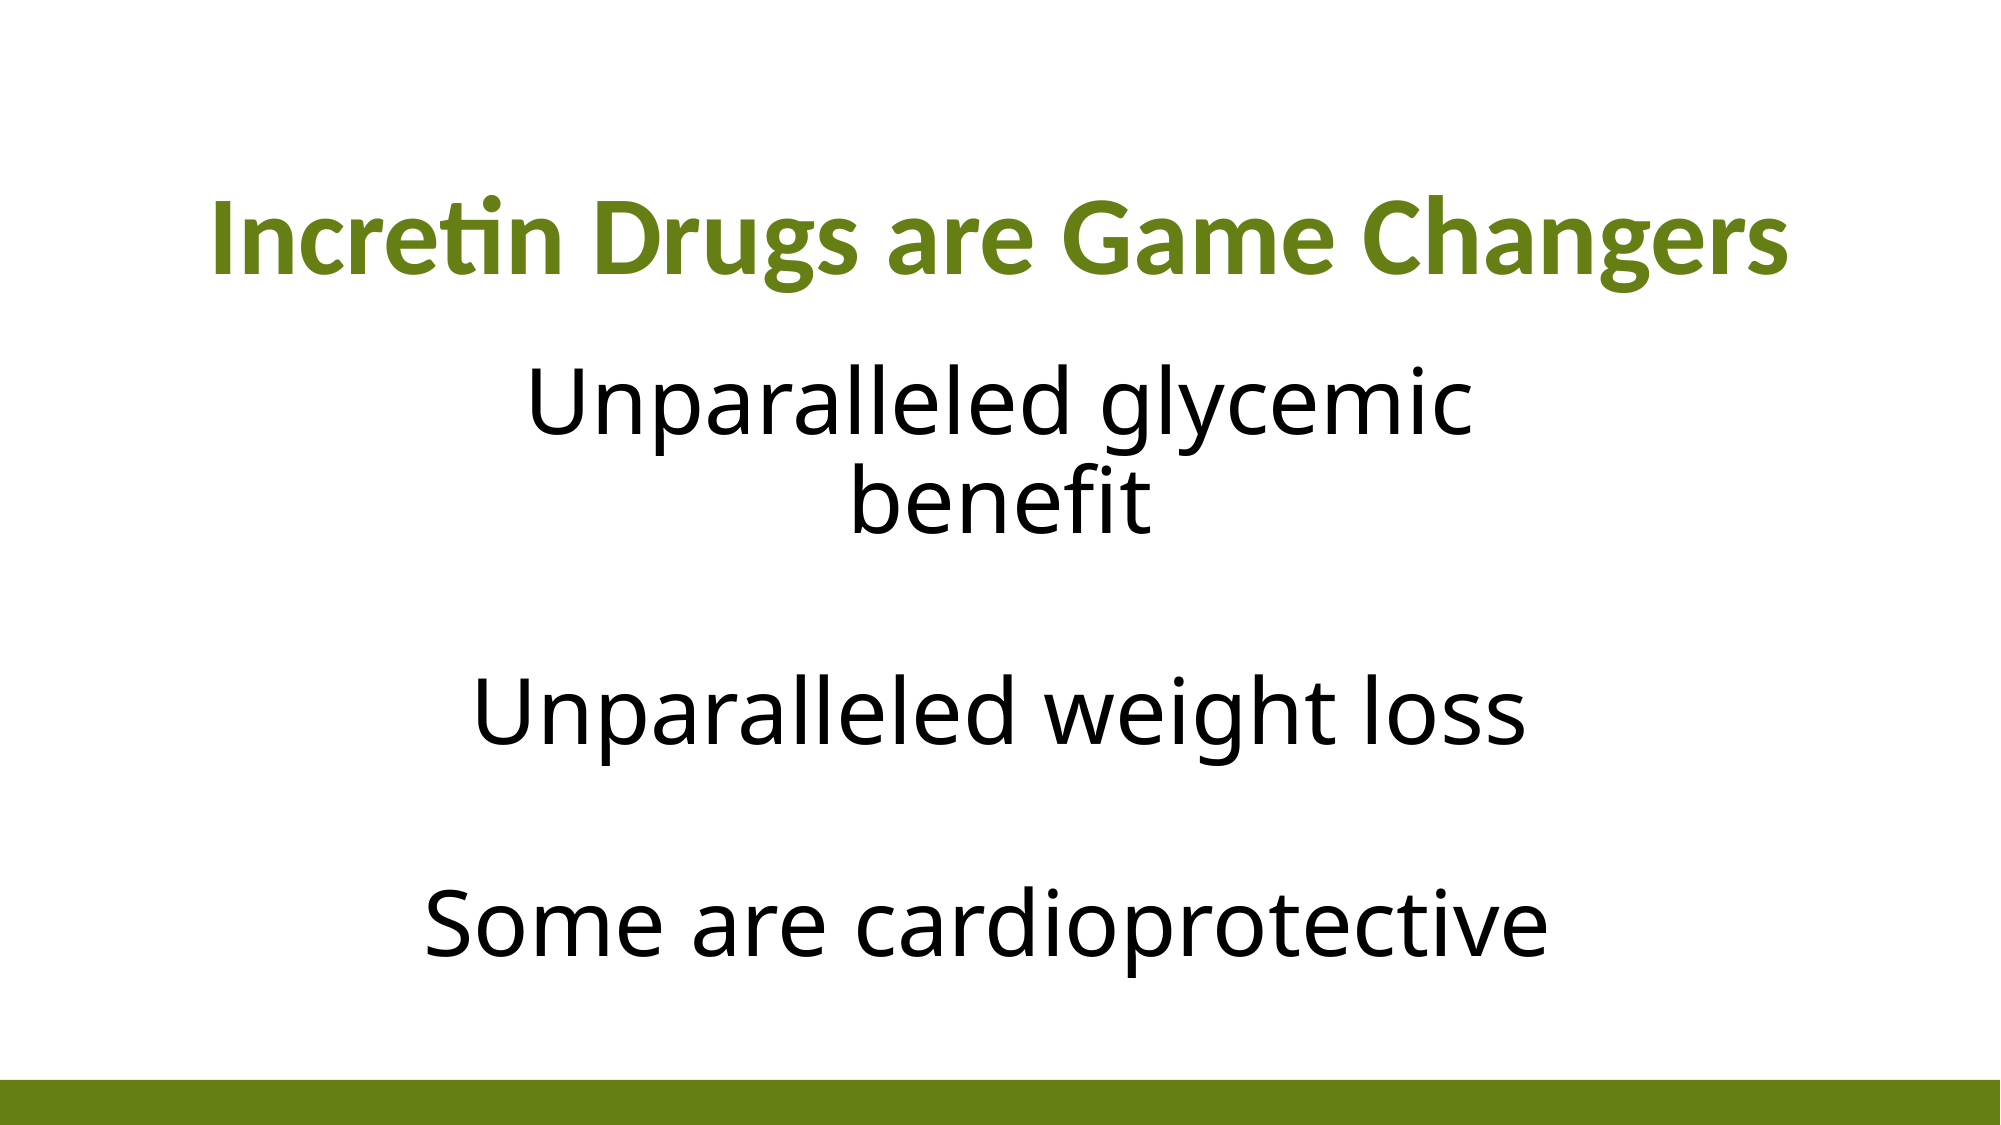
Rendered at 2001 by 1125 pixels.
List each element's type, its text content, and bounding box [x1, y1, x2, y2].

list Unparalleled glycemic benefit Unparalleled weight loss Some are cardioprotective [367, 347, 1633, 946]
title Incretin Drugs are Game Changers [31, 88, 1969, 307]
